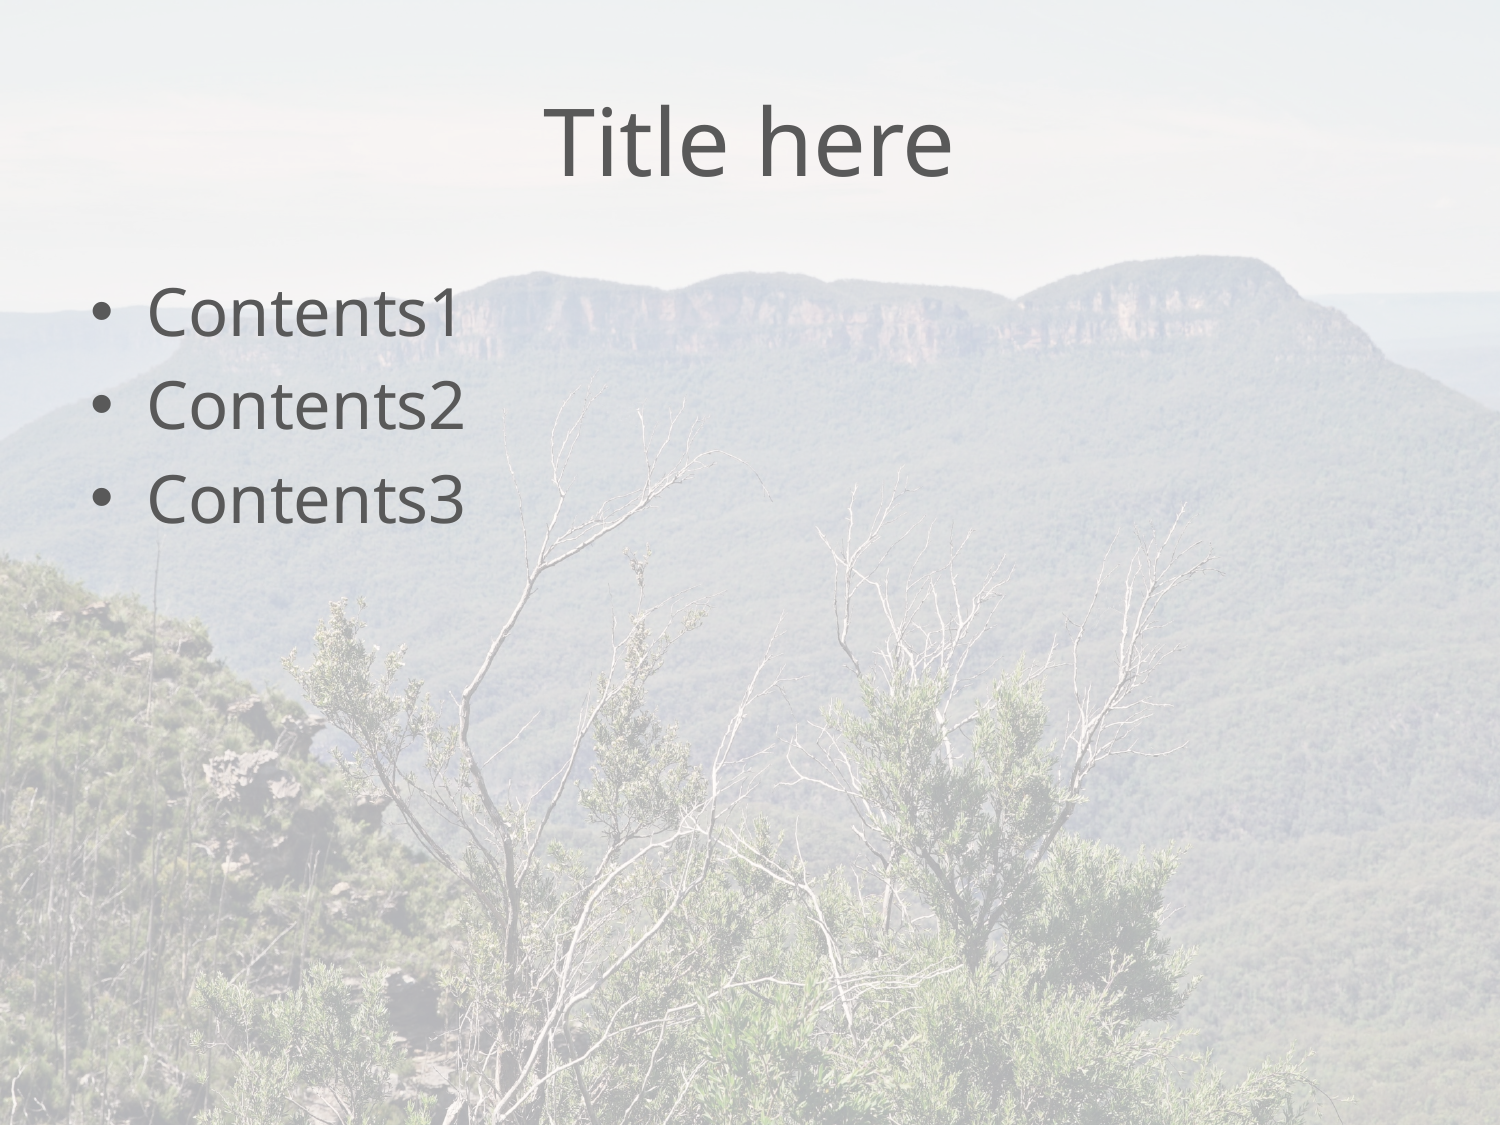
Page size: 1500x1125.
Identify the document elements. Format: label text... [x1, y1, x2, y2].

title Title here [75, 45, 1425, 233]
text_box [0, 0, 1500, 1125]
list Contents1 Contents2 Contents3 [75, 262, 1425, 1005]
